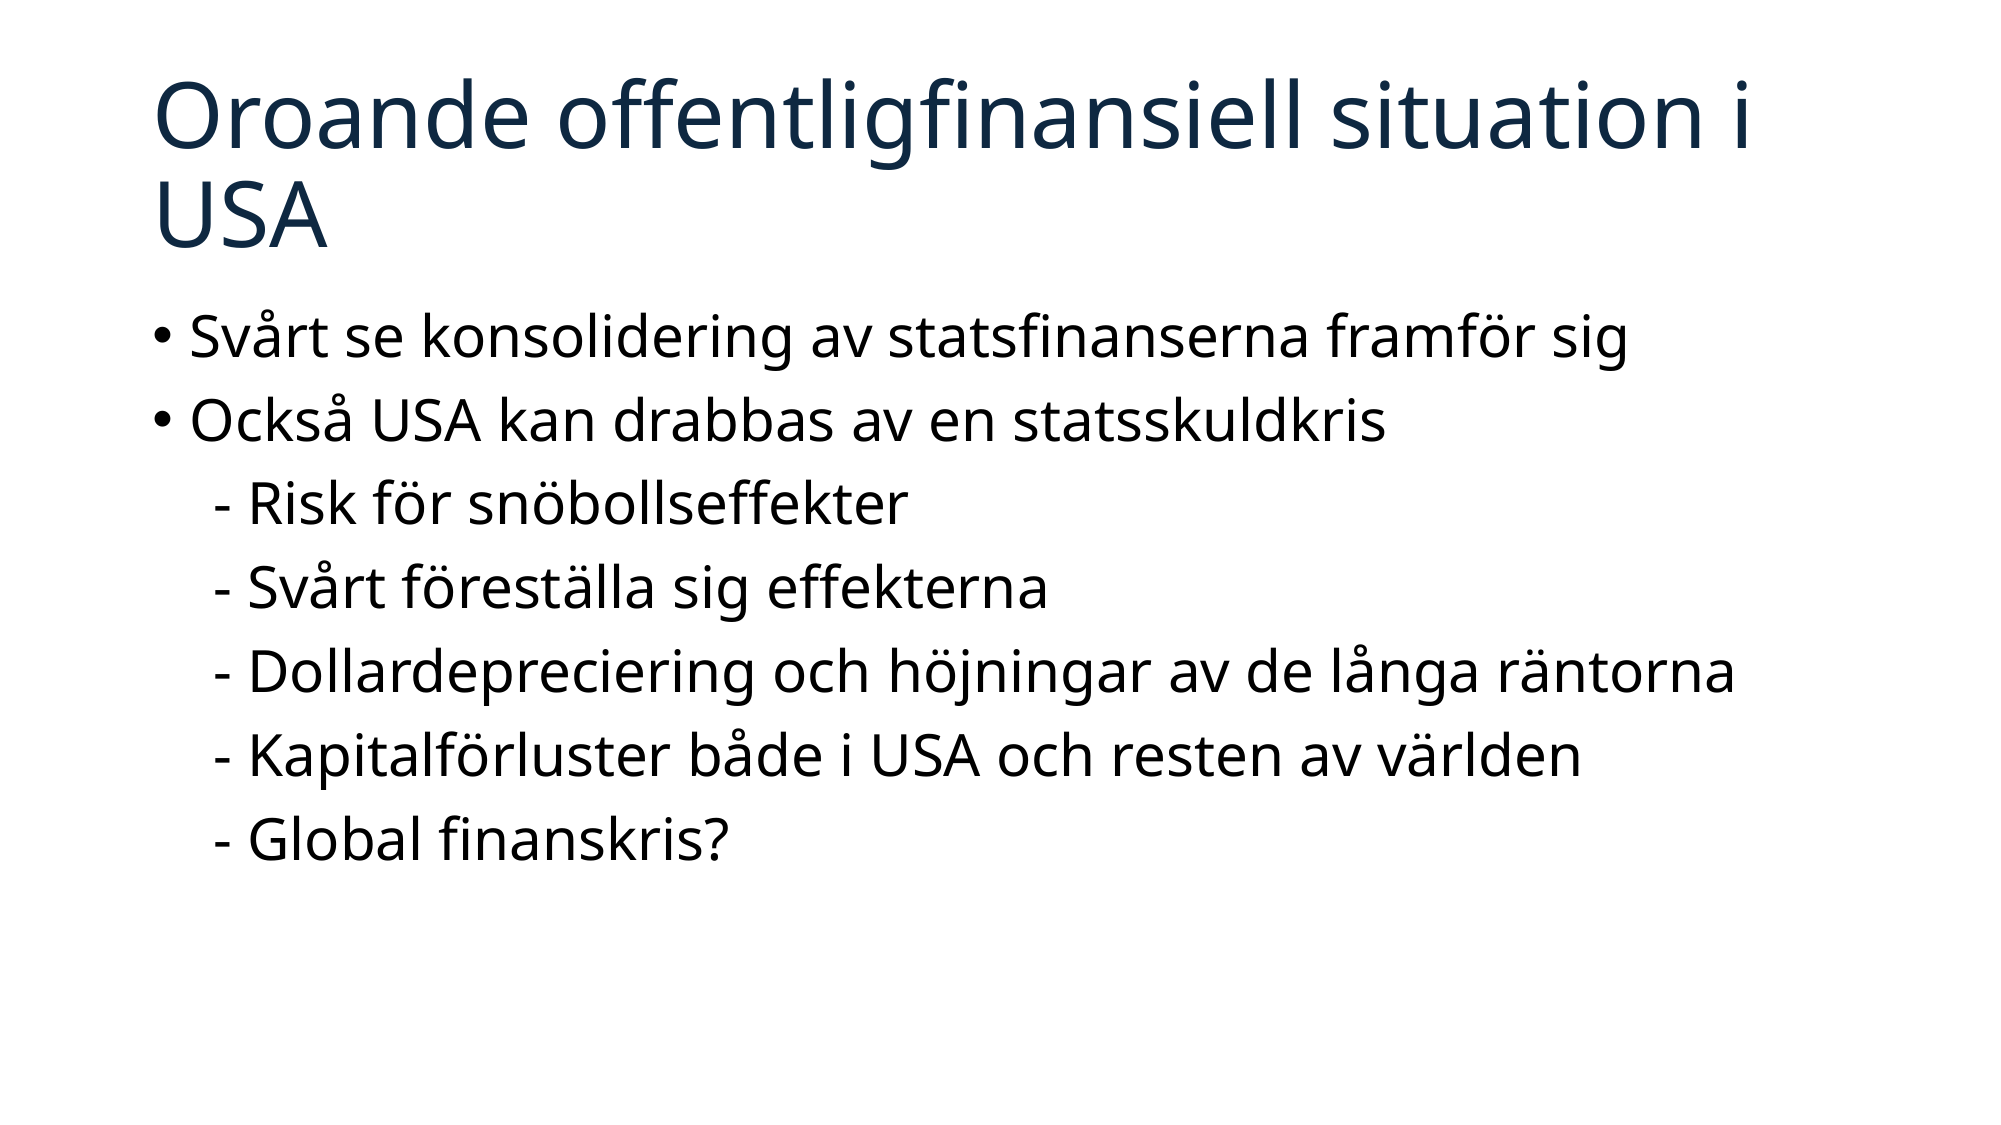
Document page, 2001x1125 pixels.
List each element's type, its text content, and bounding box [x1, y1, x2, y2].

title Oroande offentligfinansiell situation i USA [137, 59, 1863, 278]
list Svårt se konsolidering av statsfinanserna framför sig Också USA kan drabbas av en statsskuldkris - Risk för snöbollseffekter - Svårt föreställa sig effekterna - Dollardepreciering och höjningar av de långa räntorna - Kapitalförluster både i USA och resten av världen - Global finanskris? [137, 299, 1863, 1014]
